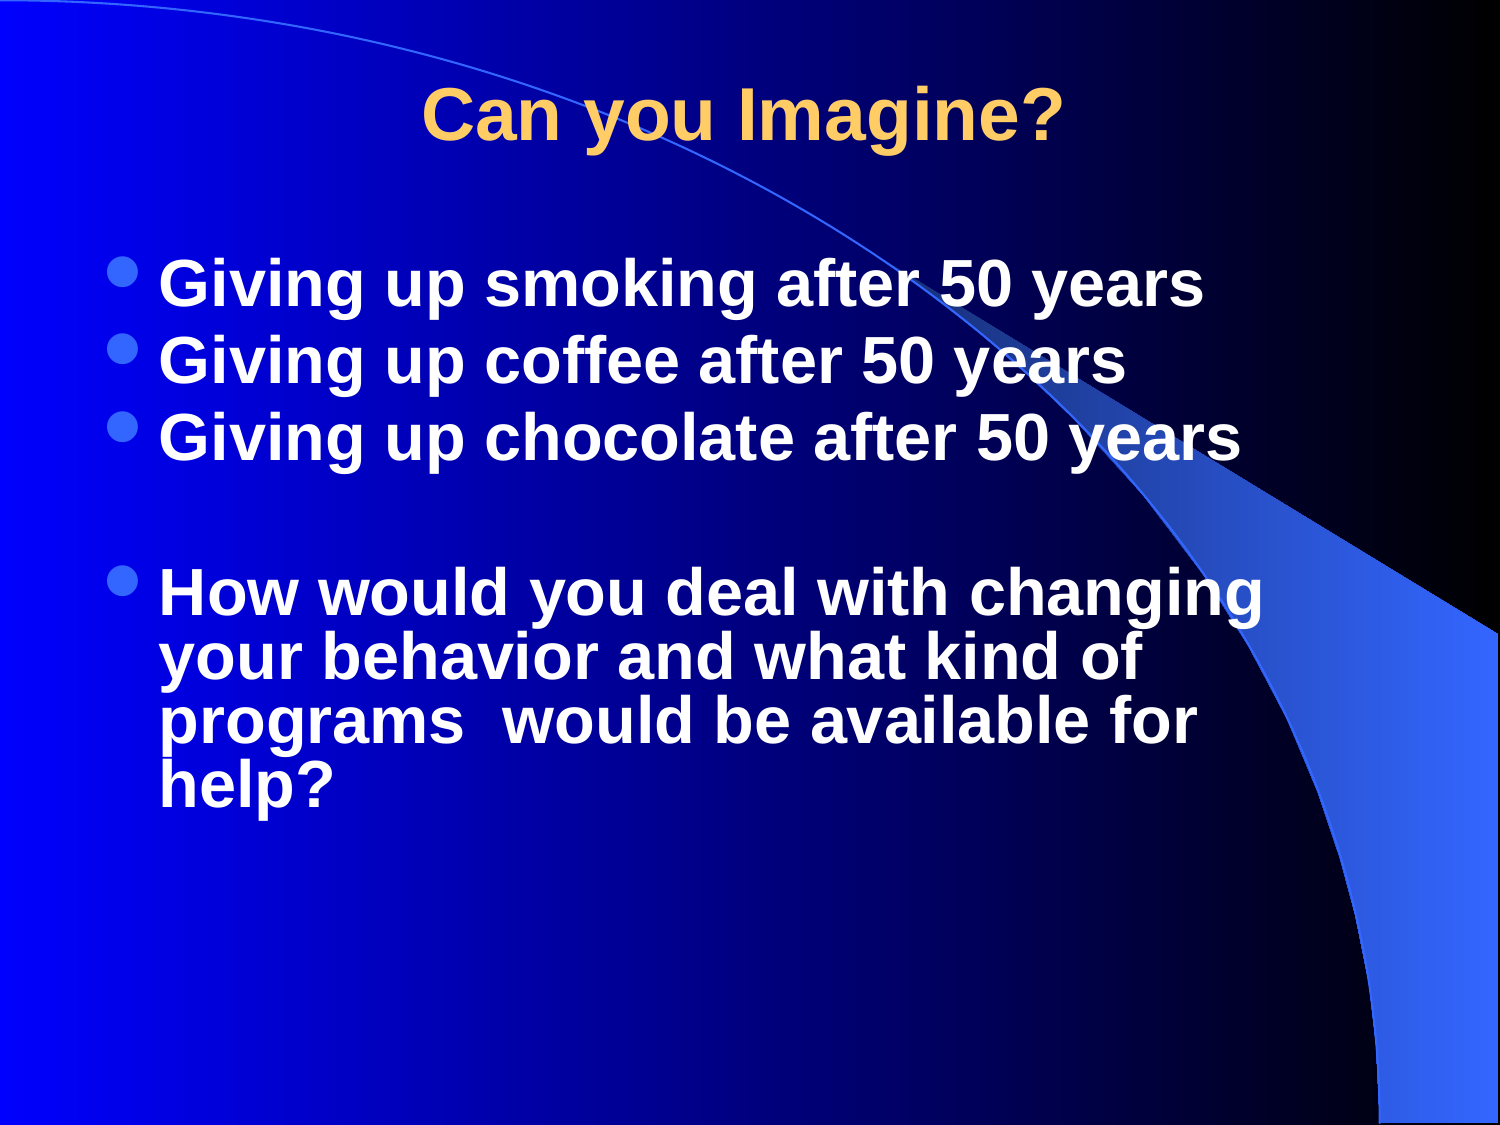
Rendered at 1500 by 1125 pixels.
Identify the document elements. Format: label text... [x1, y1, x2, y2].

list Can you Imagine? Giving up smoking after 50 years Giving up coffee after 50 years Giving up chocolate after 50 years How would you deal with changing your behavior and what kind of programs would be available for help? [87, 75, 1400, 700]
text_box [150, 474, 1463, 788]
